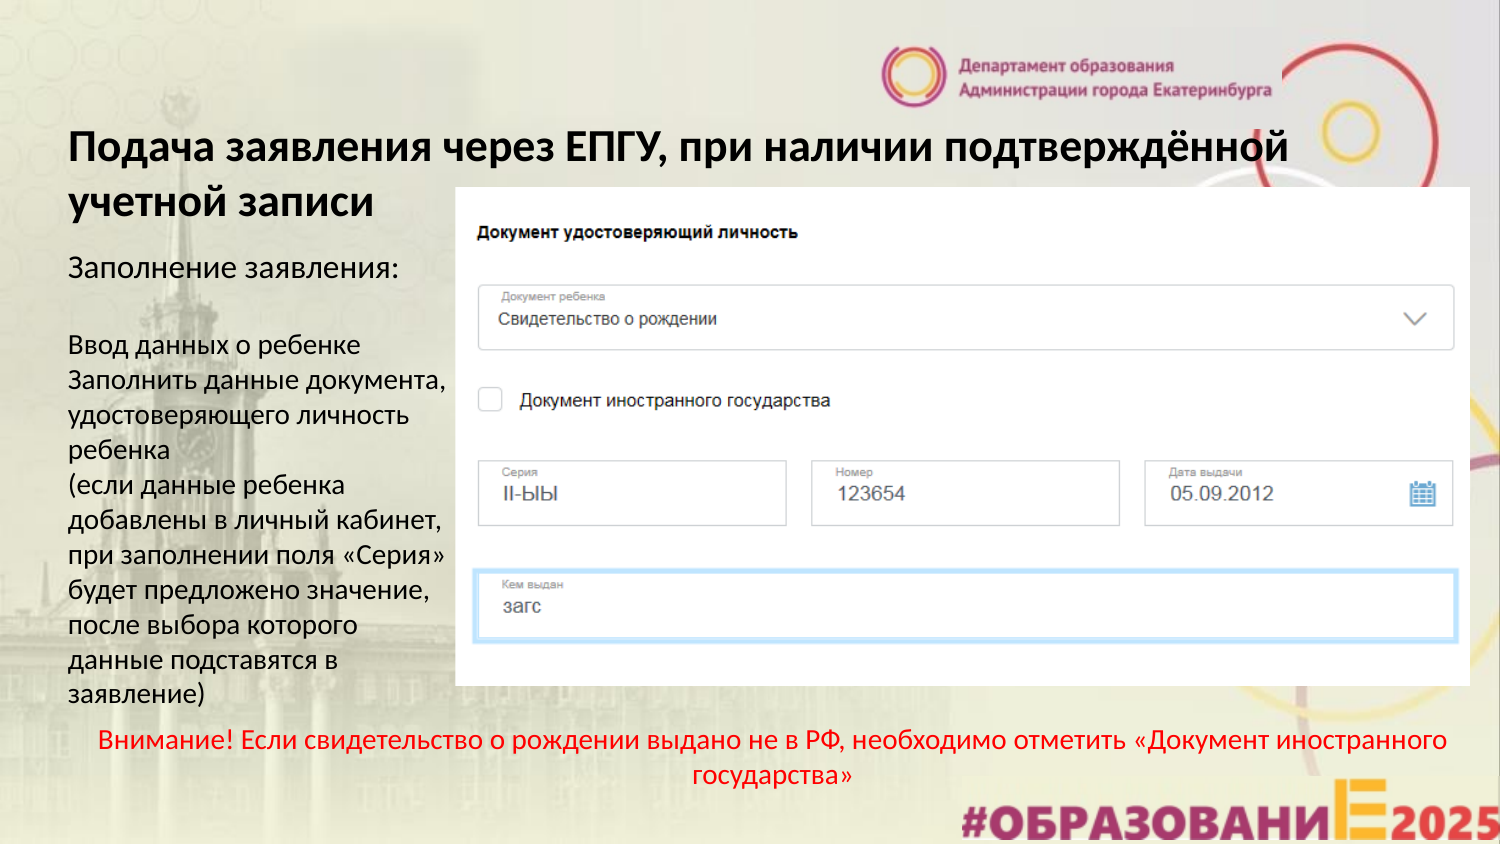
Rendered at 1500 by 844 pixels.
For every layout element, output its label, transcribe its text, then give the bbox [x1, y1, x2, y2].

text_box Заполнение заявления: Ввод данных о ребенке Заполнить данные документа, удостоверяющего личность ребенка (если данные ребенка добавлены в личный кабинет, при заполнении поля «Серия» будет предложено значение, после выбора которого данные подставятся в заявление) [53, 238, 467, 718]
text_box Внимание! Если свидетельство о рождении выдано не в РФ, необходимо отметить «Документ иностранного государства» [64, 712, 1482, 798]
title Подача заявления через ЕПГУ, при наличии подтверждённой учетной записи [53, 117, 1317, 224]
picture [0, 0, 1500, 844]
